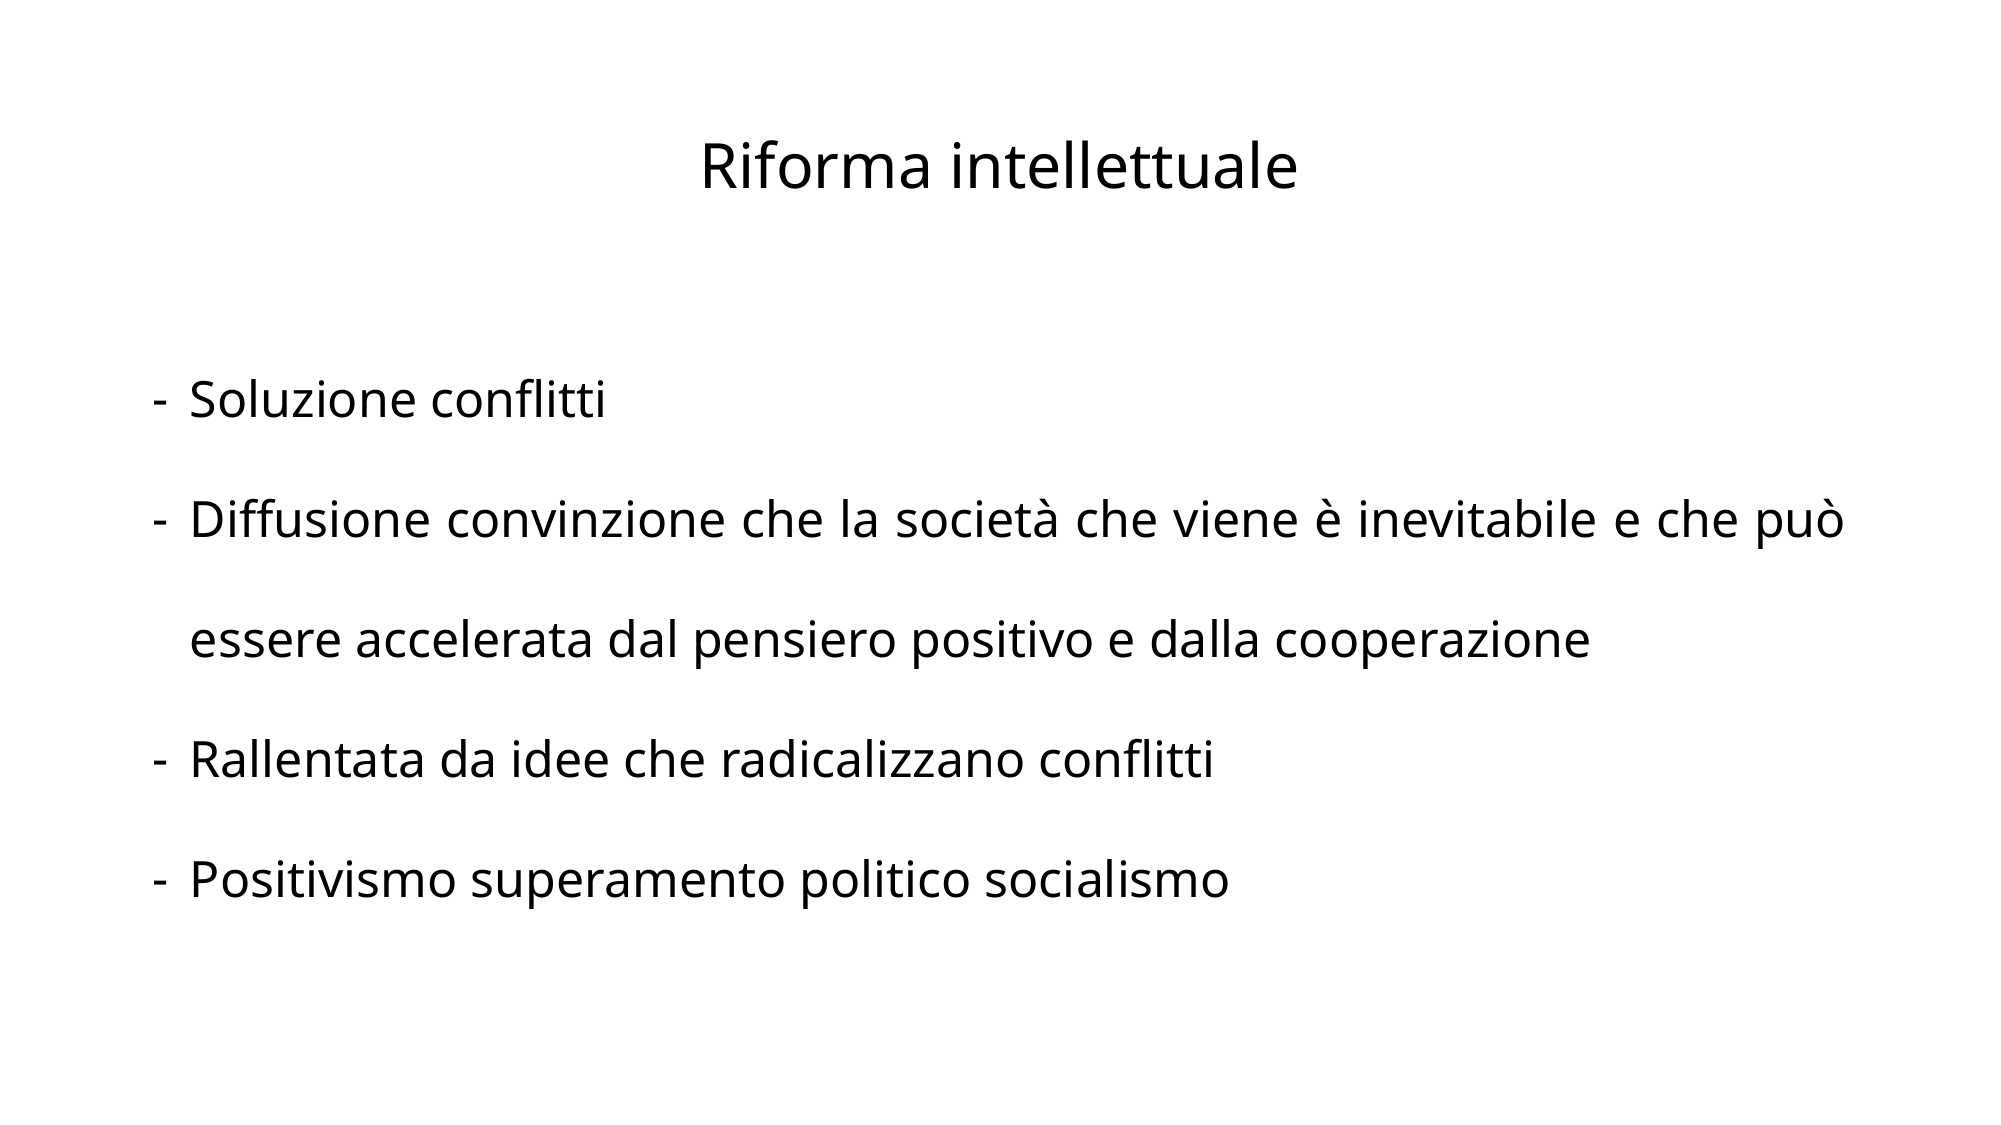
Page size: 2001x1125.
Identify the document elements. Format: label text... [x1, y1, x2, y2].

title Riforma intellettuale [137, 59, 1863, 278]
list Soluzione conflitti Diffusione convinzione che la società che viene è inevitabile e che può essere accelerata dal pensiero positivo e dalla cooperazione Rallentata da idee che radicalizzano conflitti Positivismo superamento politico socialismo [137, 299, 1863, 1014]
